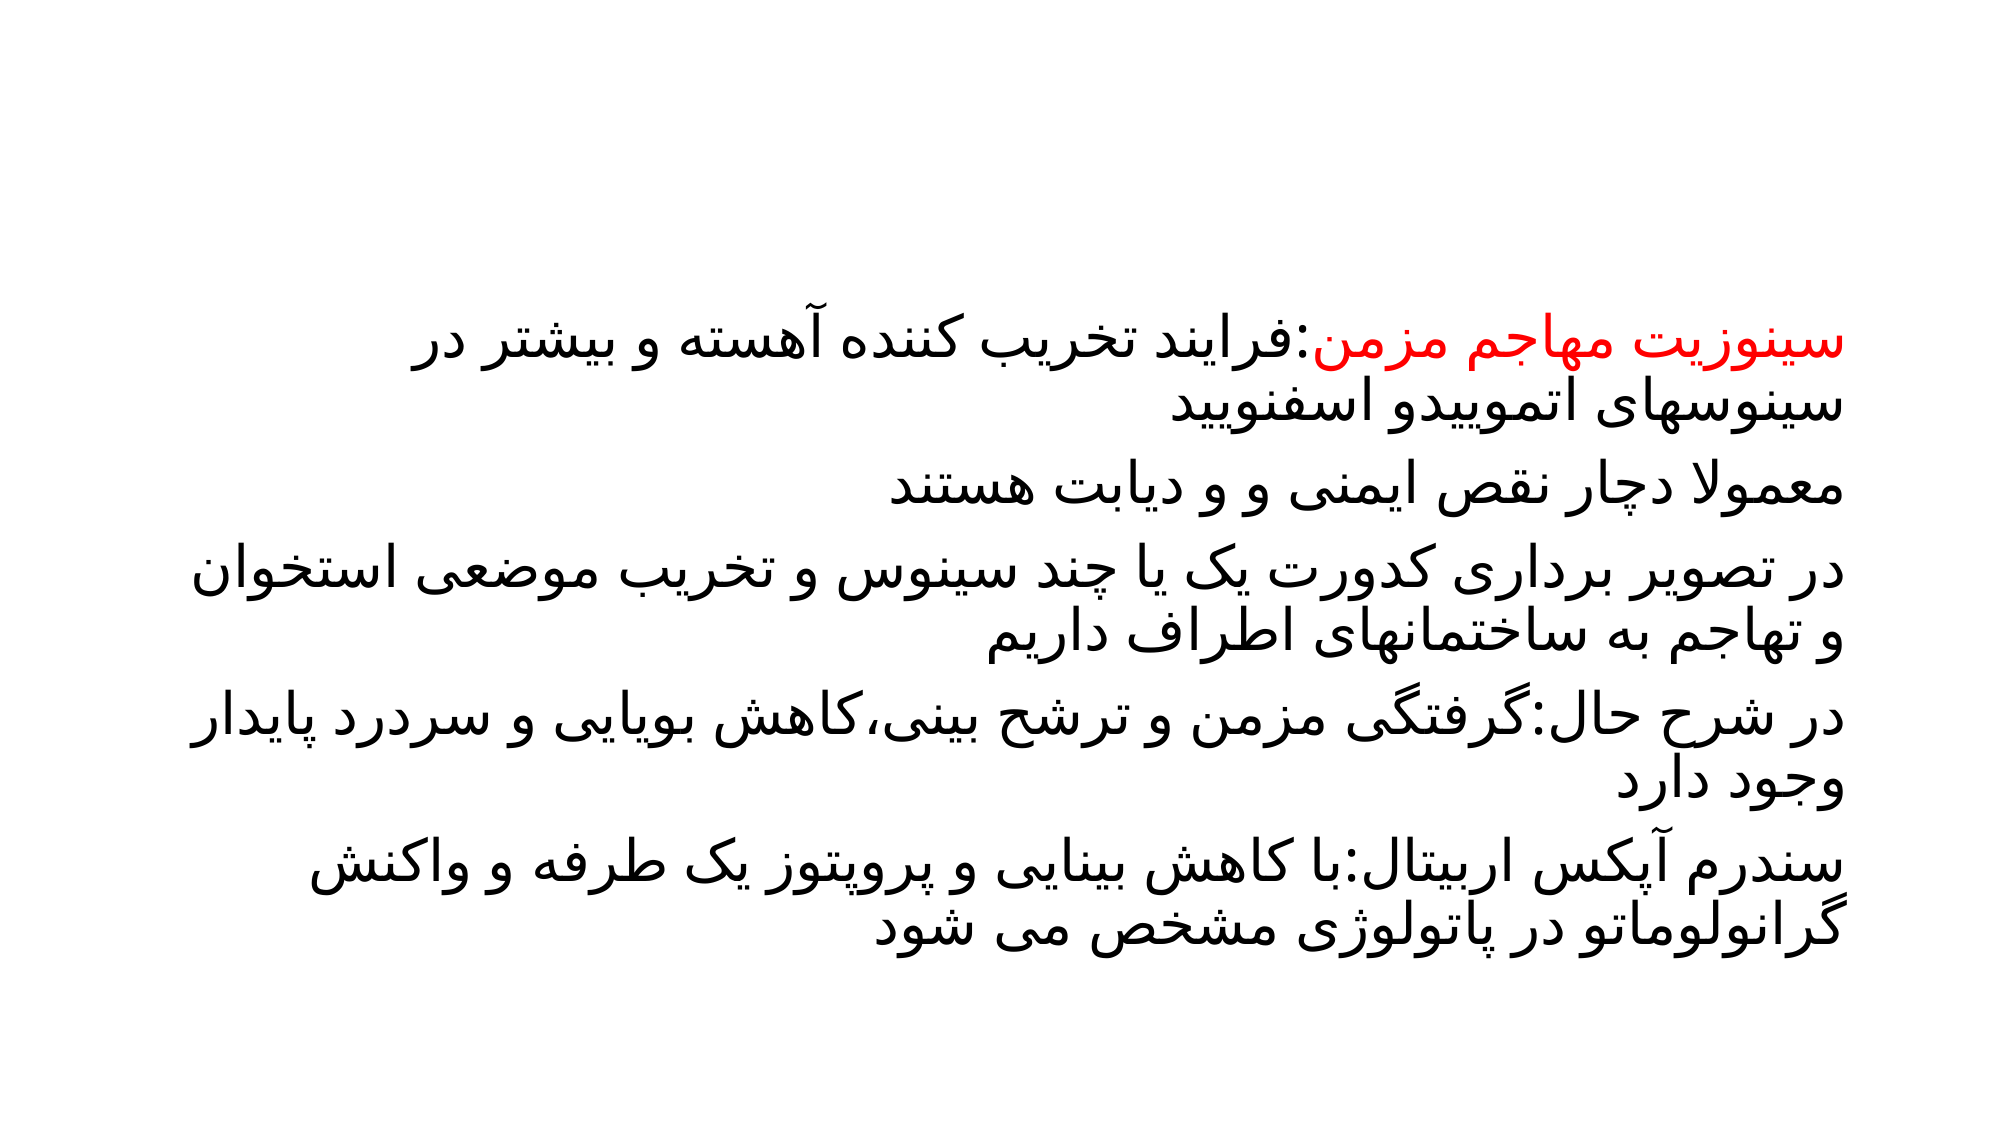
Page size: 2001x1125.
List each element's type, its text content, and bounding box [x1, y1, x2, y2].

list سینوزیت مهاجم مزمن:فرایند تخریب کننده آهسته و بیشتر در سینوسهای اتموییدو اسفنویید معمولا دچار نقص ایمنی و و دیابت هستند در تصویر برداری کدورت یک یا چند سینوس و تخریب موضعی استخوان و تهاجم به ساختمانهای اطراف داریم در شرح حال:گرفتگی مزمن و ترشح بینی،کاهش بویایی و سردرد پایدار وجود دارد سندرم آپکس اربیتال:با کاهش بینایی و پروپتوز یک طرفه و واکنش گرانولوماتو در پاتولوژی مشخص می شود [137, 299, 1863, 1014]
